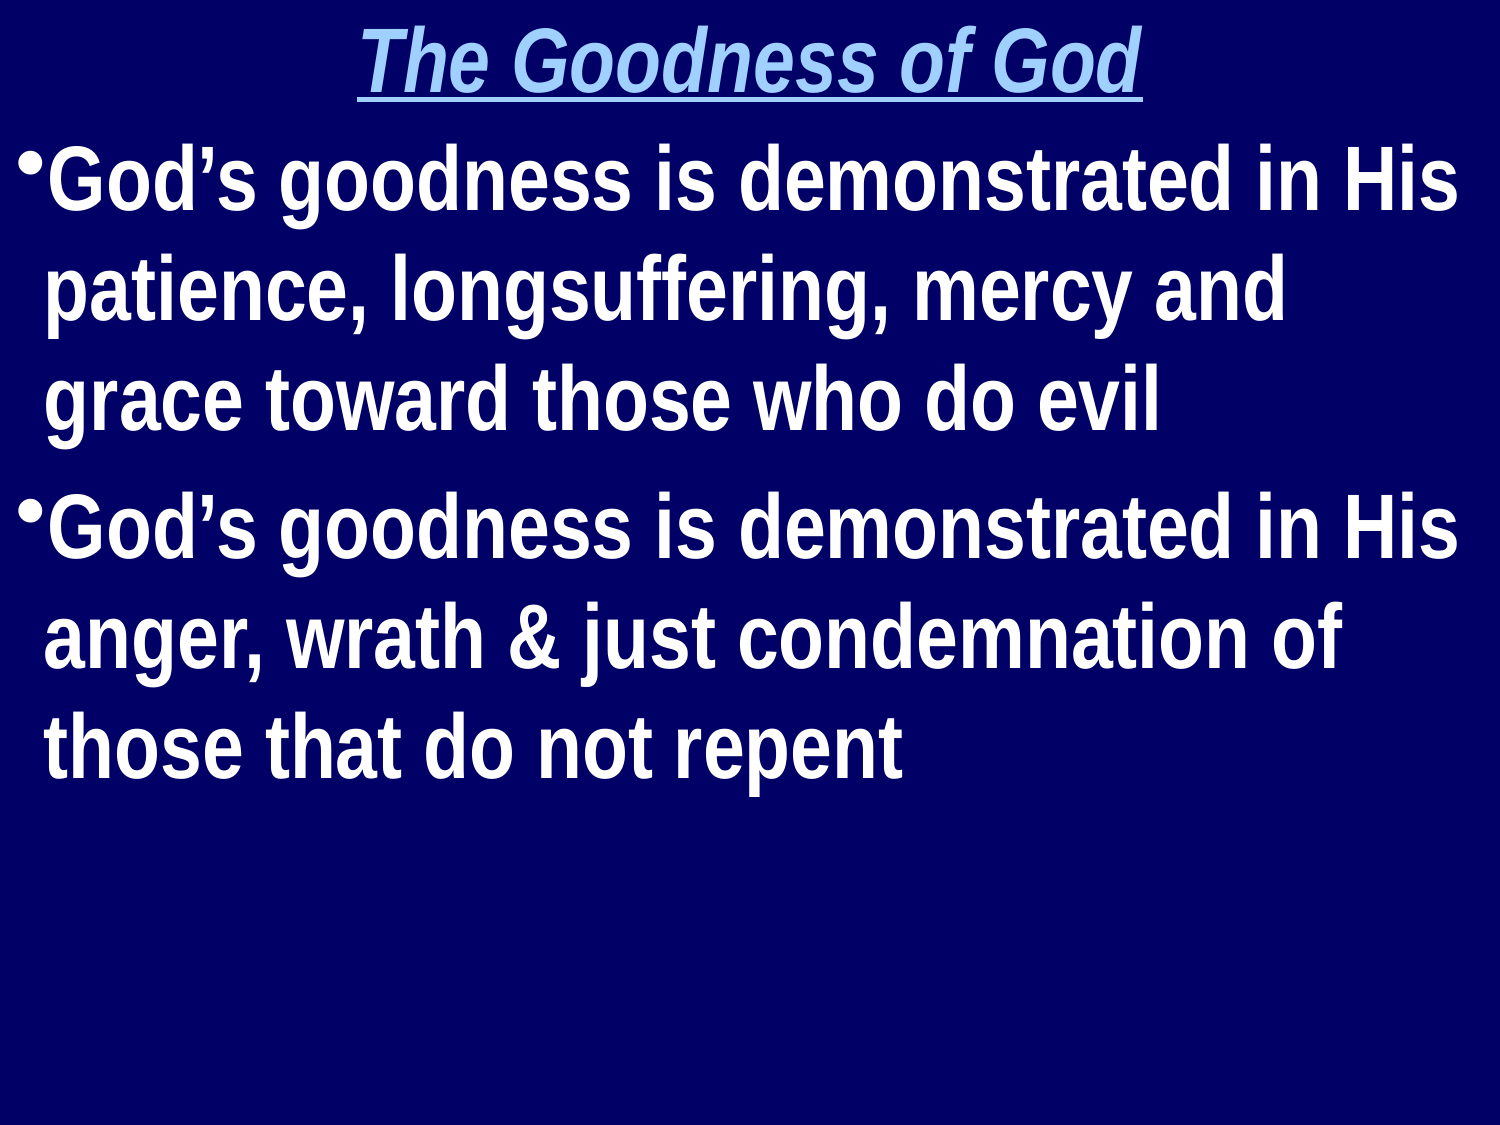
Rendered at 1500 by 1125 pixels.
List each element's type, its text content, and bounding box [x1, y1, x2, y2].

list God’s goodness is demonstrated in His patience, longsuffering, mercy and grace toward those who do evil God’s goodness is demonstrated in His anger, wrath & just condemnation of those that do not repent [0, 111, 1500, 1125]
title The Goodness of God [0, 0, 1500, 111]
